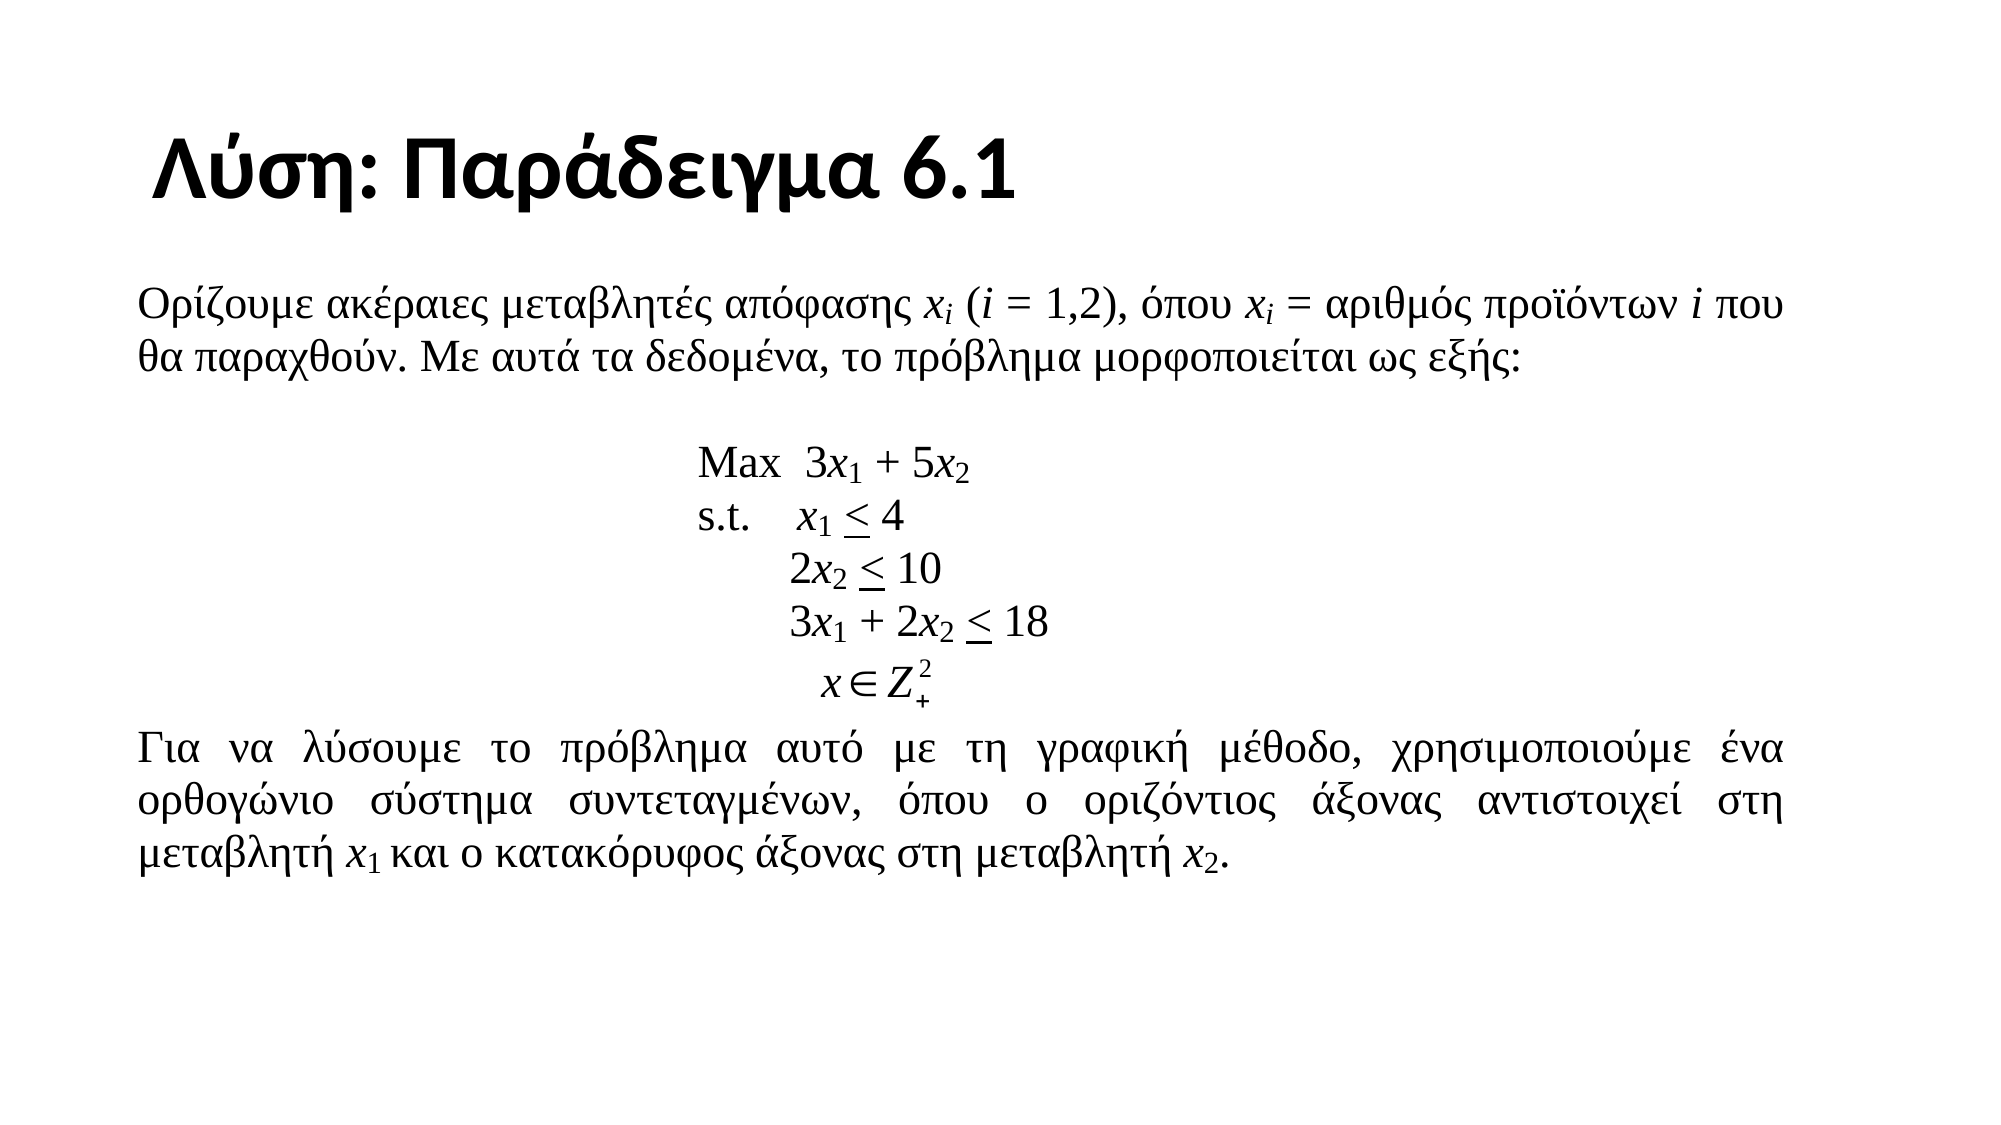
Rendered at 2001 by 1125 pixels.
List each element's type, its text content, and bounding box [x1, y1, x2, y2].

title Λύση: Παράδειγμα 6.1 [137, 59, 1863, 278]
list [137, 277, 1794, 880]
